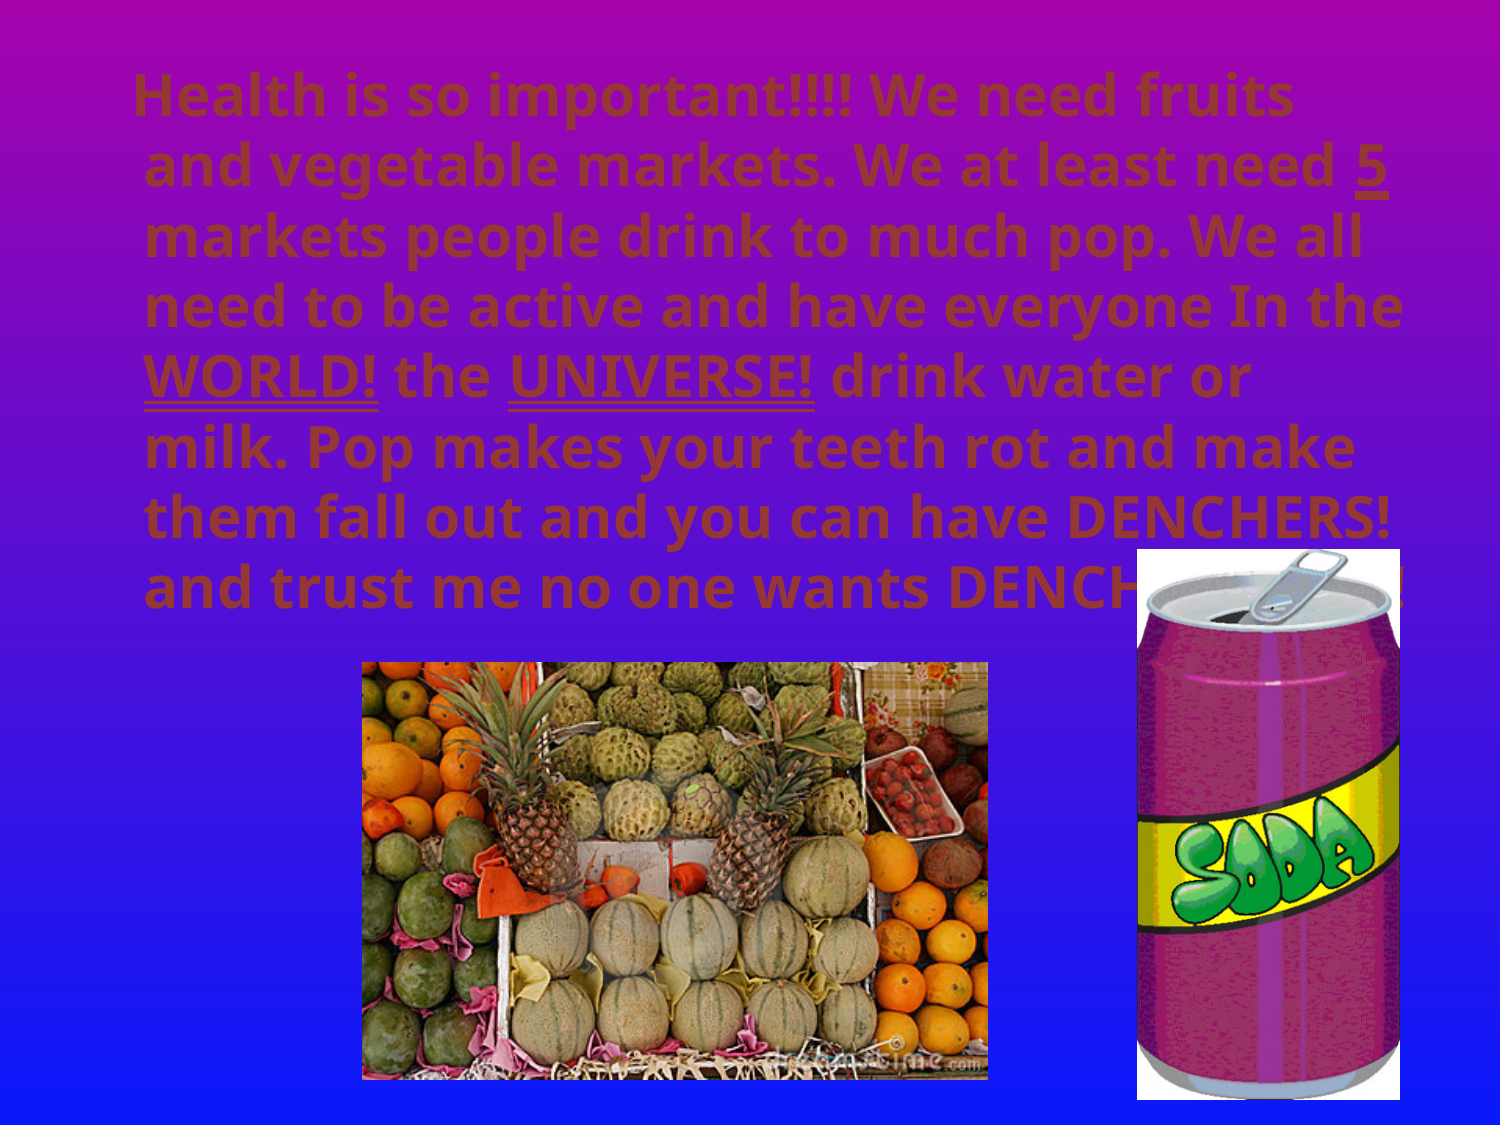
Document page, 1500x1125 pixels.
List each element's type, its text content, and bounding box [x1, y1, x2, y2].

picture [362, 662, 988, 1080]
picture [1137, 549, 1401, 1101]
list Health is so important!!!! We need fruits and vegetable markets. We at least need 5 markets people drink to much pop. We all need to be active and have everyone In the WORLD! the UNIVERSE! drink water or milk. Pop makes your teeth rot and make them fall out and you can have DENCHERS! and trust me no one wants DENCHERS!!!!!!!!! [75, 50, 1425, 700]
